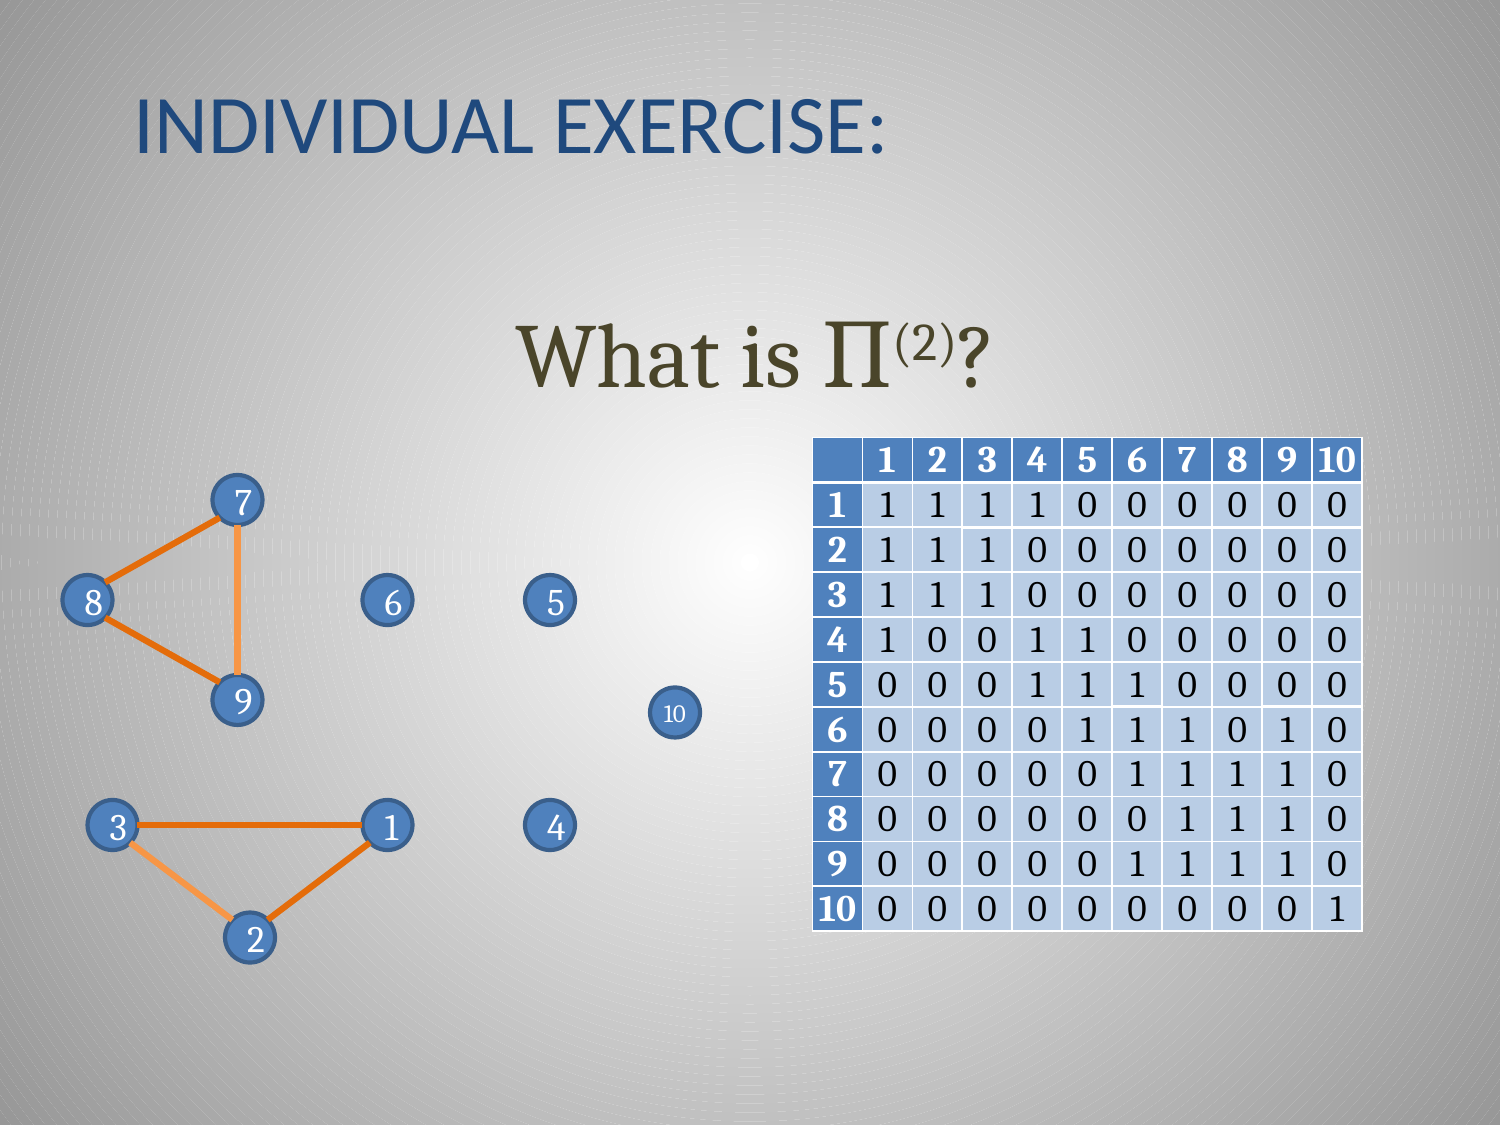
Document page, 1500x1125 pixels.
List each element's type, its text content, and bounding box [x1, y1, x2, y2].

table_cell 1 [1163, 842, 1211, 885]
table_cell 0 [1113, 618, 1161, 661]
table_cell 10 [813, 887, 862, 930]
table_cell 0 [1213, 573, 1261, 616]
table_cell 0 [863, 887, 912, 930]
table_cell 1 [1063, 708, 1111, 751]
table_header 8 [1213, 438, 1261, 481]
table_cell 0 [1113, 797, 1161, 841]
table_header 1 [863, 438, 912, 481]
table_cell 9 [813, 842, 862, 885]
text_box 9 [210, 673, 265, 728]
text_box 3 [85, 797, 140, 853]
table_cell 0 [863, 708, 912, 751]
table_cell 0 [1213, 708, 1261, 751]
table_cell 0 [1113, 887, 1161, 930]
table_header 7 [1163, 438, 1211, 481]
table_cell 8 [813, 797, 862, 841]
table_cell 0 [1213, 484, 1261, 526]
table_cell 0 [1313, 753, 1361, 796]
table_cell 0 [1113, 573, 1161, 616]
table_cell 0 [963, 618, 1011, 661]
table_cell 0 [1313, 484, 1361, 526]
table_cell 0 [1063, 797, 1111, 841]
table_cell 0 [1263, 573, 1311, 616]
list What is Π(2)? [118, 287, 1394, 414]
table_cell 0 [1063, 529, 1111, 571]
table_cell 1 [863, 573, 912, 616]
table_cell 1 [1263, 753, 1311, 796]
table_cell 0 [1263, 663, 1311, 705]
table_header 10 [1313, 438, 1361, 481]
table_cell 0 [1063, 484, 1111, 526]
table_cell 1 [1213, 753, 1261, 796]
table_cell 0 [1063, 573, 1111, 616]
table_header 9 [1263, 438, 1311, 481]
table_cell 0 [863, 753, 912, 796]
title Individual exercise: [118, 62, 1394, 286]
table_cell 0 [1063, 753, 1111, 796]
table_cell 0 [1113, 484, 1161, 526]
table_cell 0 [1013, 573, 1061, 616]
table_cell 1 [1113, 753, 1161, 796]
table_cell 0 [1313, 663, 1361, 705]
table_cell 0 [1313, 573, 1361, 616]
table_cell 0 [1313, 708, 1361, 751]
text_box 5 [522, 572, 578, 628]
table_cell 0 [1263, 484, 1311, 526]
table_cell 0 [963, 753, 1011, 796]
table_cell 0 [1163, 484, 1211, 526]
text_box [142, 834, 220, 933]
table_cell 0 [1063, 842, 1111, 885]
table_cell 0 [1013, 708, 1061, 751]
table_cell 1 [1163, 753, 1211, 796]
table_cell 0 [1163, 663, 1211, 706]
table_cell 1 [963, 484, 1011, 526]
table_header 5 [1063, 438, 1111, 481]
table_cell 0 [1113, 529, 1161, 571]
table_cell 1 [913, 528, 961, 571]
table_cell 1 [913, 484, 961, 526]
table_cell 0 [1013, 529, 1061, 571]
table_cell 0 [1163, 573, 1211, 616]
table_cell 0 [1213, 887, 1261, 930]
table_cell 4 [813, 618, 862, 661]
table_cell 0 [913, 753, 961, 796]
table_header [813, 438, 862, 481]
table_cell 1 [1313, 887, 1361, 930]
table_cell 1 [1163, 708, 1211, 751]
table_cell 0 [913, 618, 961, 661]
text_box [129, 492, 196, 592]
table_cell 1 [863, 618, 912, 661]
table_cell 0 [863, 842, 912, 885]
table_cell 1 [1263, 842, 1311, 885]
table_cell 1 [1013, 618, 1061, 661]
text_box 1 [360, 797, 415, 853]
table_header 2 [913, 438, 961, 481]
table_cell 1 [1113, 842, 1161, 885]
table_cell 0 [1263, 887, 1311, 930]
table_cell 0 [1313, 529, 1361, 571]
table_cell 0 [963, 887, 1011, 930]
table_cell 0 [963, 842, 1011, 885]
table_header 3 [963, 438, 1011, 481]
table_cell 0 [1163, 529, 1211, 571]
table_cell 5 [813, 663, 862, 706]
table_cell 0 [1313, 842, 1361, 885]
table_cell 1 [863, 528, 912, 571]
table_cell 0 [1213, 663, 1261, 706]
table_cell 0 [1163, 618, 1211, 661]
table_cell 0 [913, 887, 961, 930]
table_cell 1 [1213, 842, 1261, 885]
table_cell 0 [863, 797, 912, 841]
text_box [129, 592, 196, 708]
text_box 7 [210, 472, 265, 527]
table_cell 3 [813, 573, 862, 616]
text_box 2 [222, 910, 278, 965]
table_cell 0 [913, 842, 961, 885]
text_box 10 [647, 685, 703, 740]
table_cell 1 [1163, 797, 1211, 841]
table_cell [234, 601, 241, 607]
table_cell 6 [813, 708, 862, 751]
table_cell 0 [1313, 797, 1361, 841]
table_cell 0 [963, 797, 1011, 841]
table_cell 0 [863, 663, 912, 706]
table_cell 2 [813, 528, 862, 571]
table_cell 0 [1263, 618, 1311, 661]
table_cell 7 [813, 753, 862, 796]
table_cell 0 [1013, 887, 1061, 930]
table_cell 1 [1013, 484, 1061, 526]
text_box 6 [360, 572, 415, 628]
table_cell 1 [1113, 663, 1161, 705]
table_cell 0 [1013, 842, 1061, 885]
table_cell 1 [813, 484, 862, 526]
table_cell 0 [1013, 753, 1061, 796]
table_cell 0 [1263, 529, 1311, 571]
table_cell 1 [1263, 708, 1311, 751]
table_cell 0 [913, 797, 961, 841]
table_cell 1 [1013, 663, 1061, 706]
table_cell 1 [863, 484, 912, 526]
table_cell 0 [1213, 529, 1261, 571]
table_cell 1 [1063, 663, 1111, 706]
table_header 6 [1113, 438, 1161, 481]
table_cell 0 [913, 663, 961, 706]
table_cell 0 [1213, 618, 1261, 661]
table_cell 1 [1263, 797, 1311, 841]
table_header 4 [1013, 438, 1061, 481]
table_cell 0 [913, 708, 961, 751]
table_cell 0 [1163, 887, 1211, 930]
table_cell 1 [963, 529, 1011, 571]
table_cell 0 [963, 708, 1011, 751]
table_cell 1 [913, 573, 961, 616]
table_cell 0 [963, 663, 1011, 706]
table_cell 1 [1063, 618, 1111, 661]
table_cell 0 [1013, 797, 1061, 841]
table_cell 0 [1063, 887, 1111, 930]
text_box 4 [522, 797, 578, 853]
table_cell 1 [1213, 797, 1261, 841]
table_cell 0 [1313, 618, 1361, 661]
table_cell 1 [1113, 708, 1161, 751]
table_cell 1 [963, 573, 1011, 616]
text_box 8 [60, 572, 115, 628]
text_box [279, 834, 358, 933]
